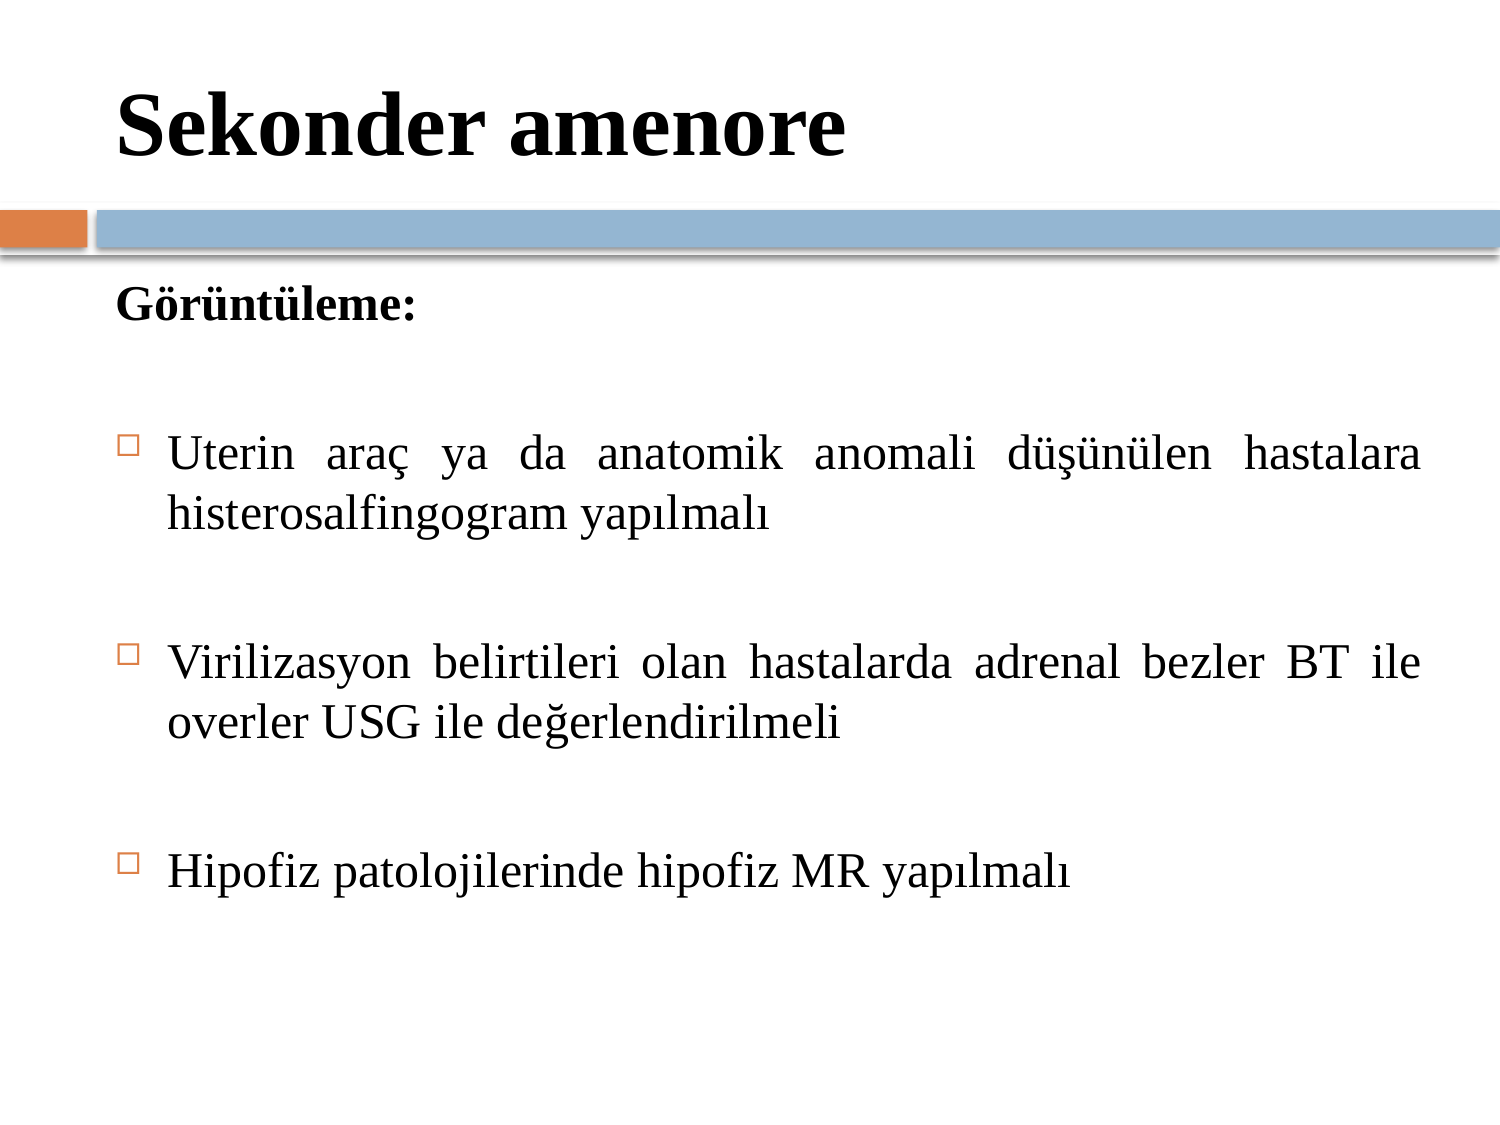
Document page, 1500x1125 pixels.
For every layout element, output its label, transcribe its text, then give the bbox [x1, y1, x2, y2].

title Sekonder amenore [100, 37, 1438, 200]
list Görüntüleme: Uterin araç ya da anatomik anomali düşünülen hastalara histerosalfingogram yapılmalı Virilizasyon belirtileri olan hastalarda adrenal bezler BT ile overler USG ile değerlendirilmeli Hipofiz patolojilerinde hipofiz MR yapılmalı [100, 262, 1438, 1000]
